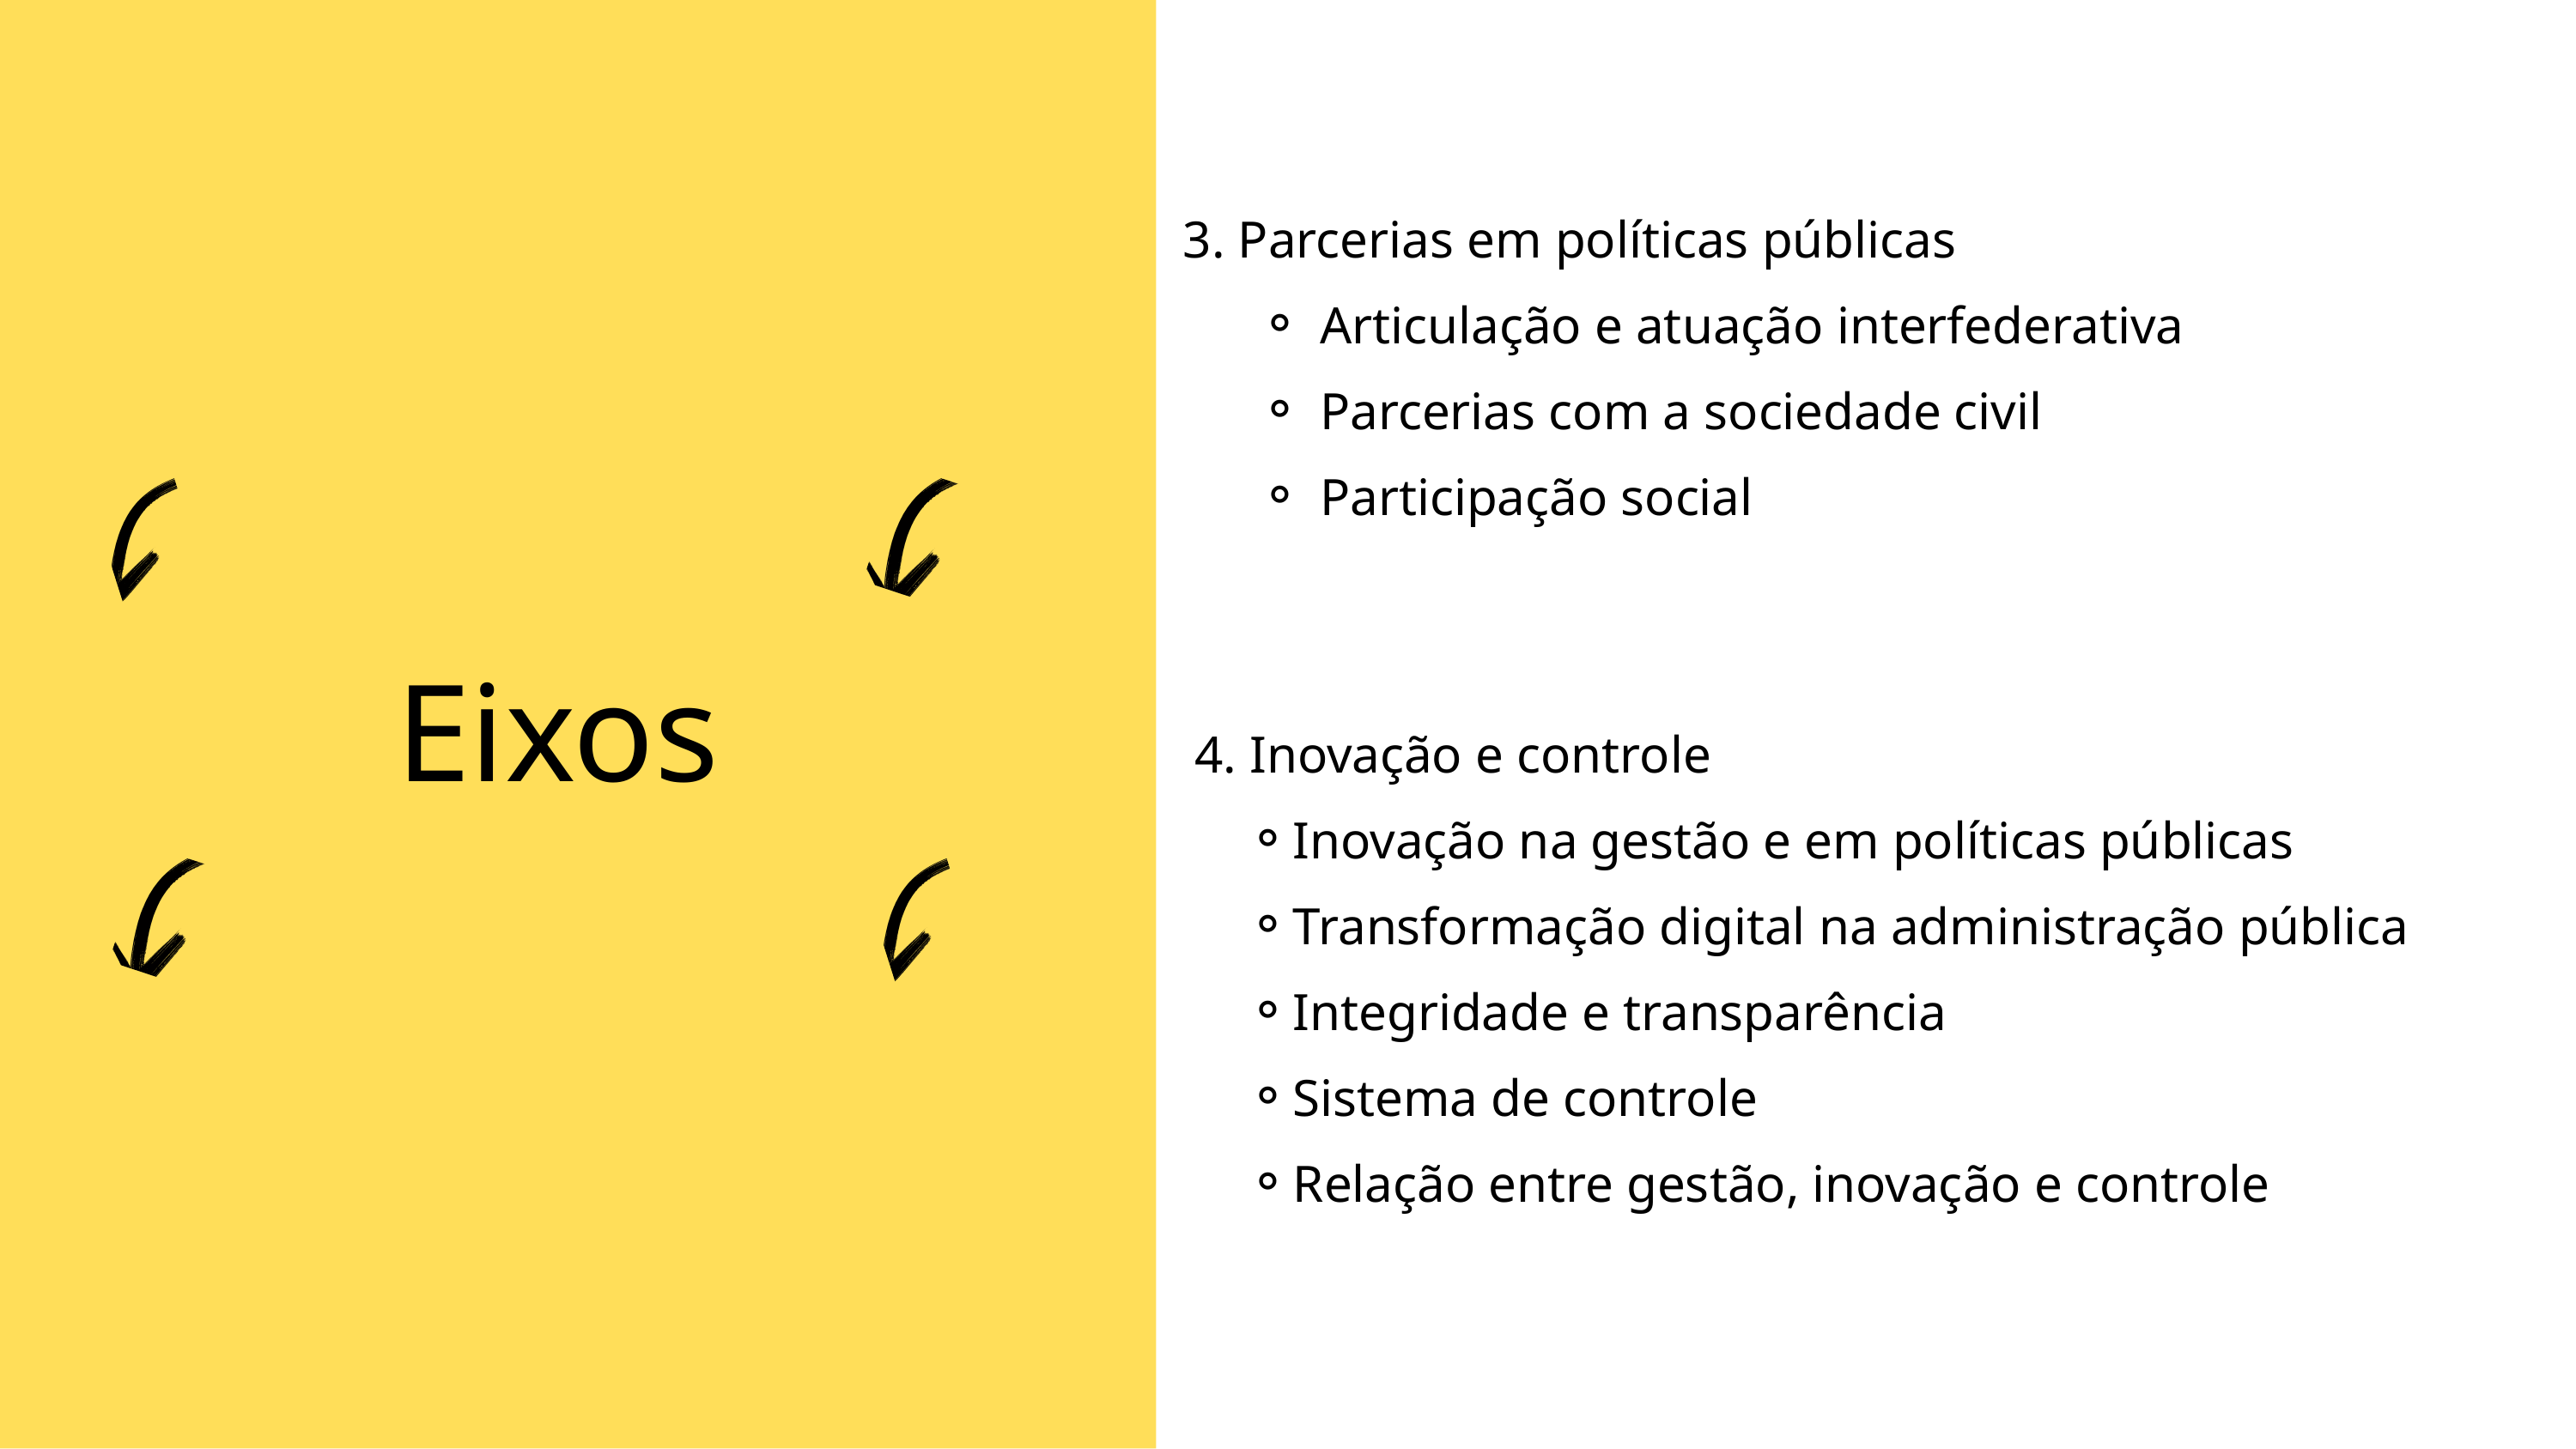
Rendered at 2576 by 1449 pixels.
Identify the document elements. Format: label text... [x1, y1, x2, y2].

text_box [0, 0, 1157, 1449]
text_box [862, 464, 993, 611]
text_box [1137, 21, 2576, 1449]
text_box [862, 852, 978, 984]
text_box Eixos [136, 634, 978, 809]
text_box [90, 472, 206, 604]
text_box [108, 845, 239, 991]
